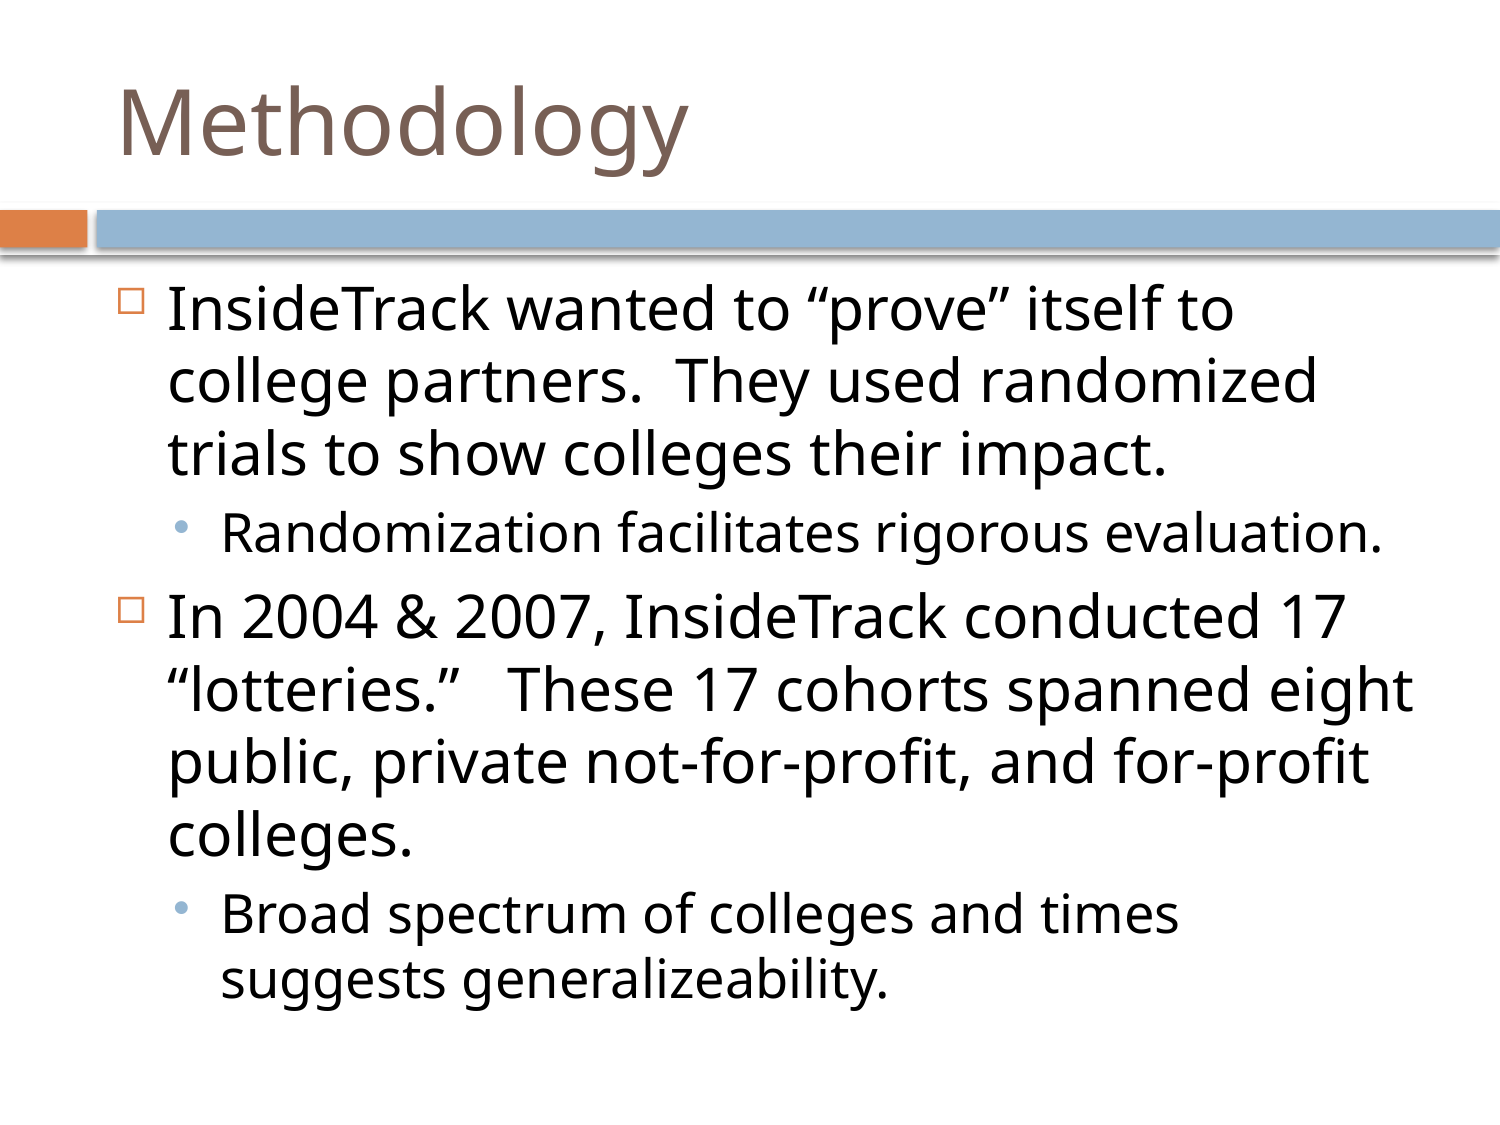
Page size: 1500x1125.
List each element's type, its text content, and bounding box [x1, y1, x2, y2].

title Methodology [100, 37, 1438, 200]
list InsideTrack wanted to “prove” itself to college partners. They used randomized trials to show colleges their impact. Randomization facilitates rigorous evaluation. In 2004 & 2007, InsideTrack conducted 17 “lotteries.” These 17 cohorts spanned eight public, private not-for-profit, and for-profit colleges. Broad spectrum of colleges and times suggests generalizeability. [100, 262, 1438, 1000]
